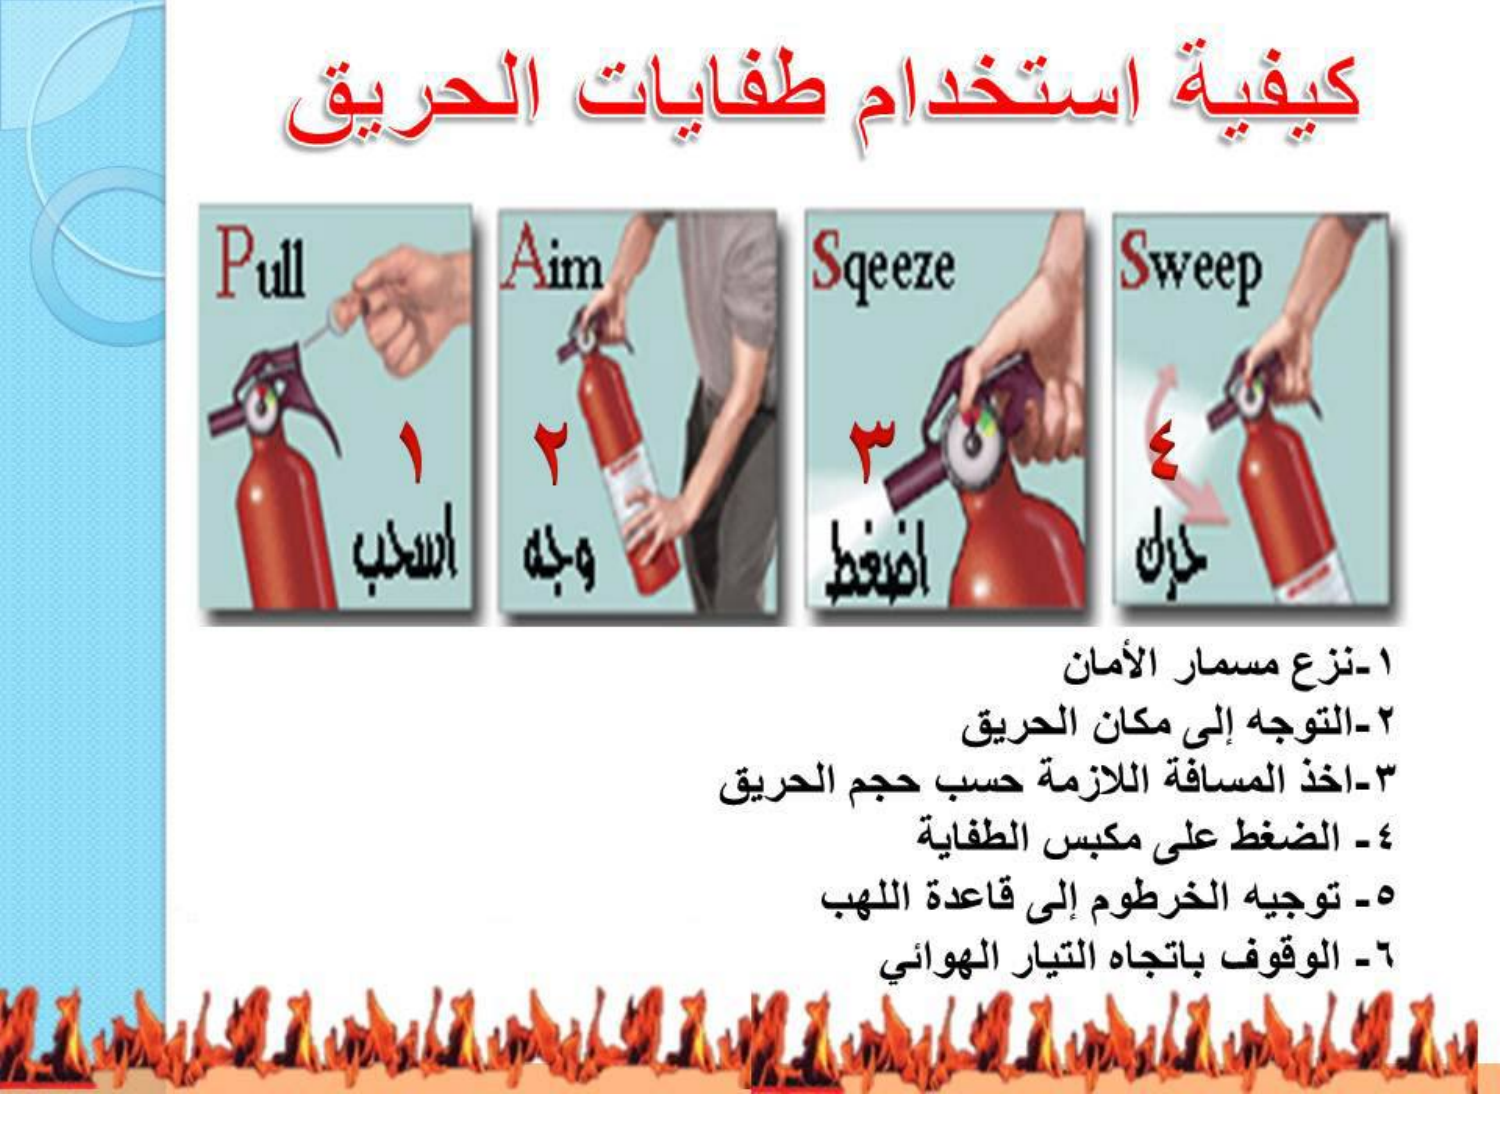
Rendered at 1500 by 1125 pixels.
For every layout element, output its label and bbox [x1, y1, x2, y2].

list [0, 0, 1500, 1095]
